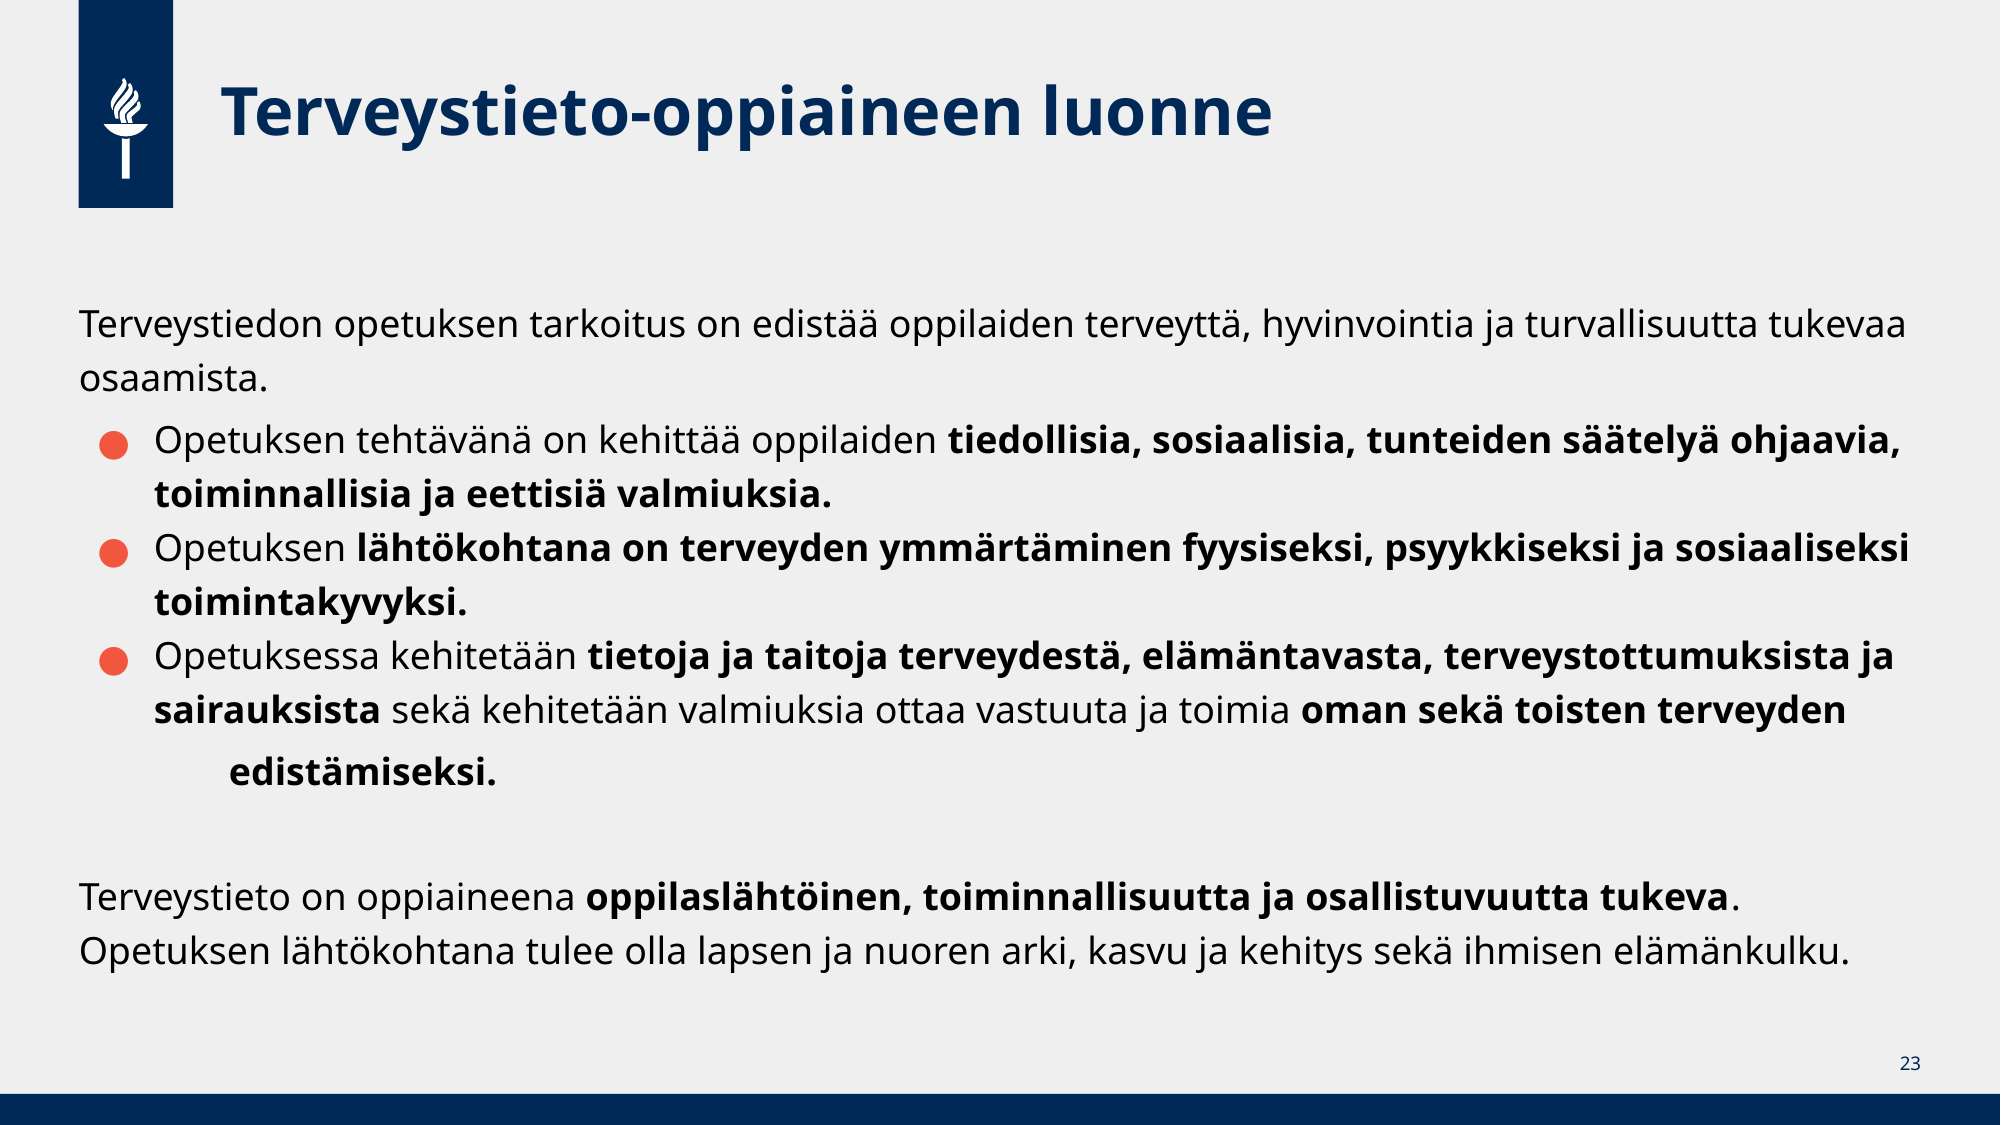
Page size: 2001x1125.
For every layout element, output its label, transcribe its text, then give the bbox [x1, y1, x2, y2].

slide_number 23 [1850, 1046, 1922, 1083]
title Terveystieto-oppiaineen luonne [220, 78, 1922, 256]
list Terveystiedon opetuksen tarkoitus on edistää oppilaiden terveyttä, hyvinvointia ja turvallisuutta tukevaa osaamista. Opetuksen tehtävänä on kehittää oppilaiden tiedollisia, sosiaalisia, tunteiden säätelyä ohjaavia, toiminnallisia ja eettisiä valmiuksia. Opetuksen lähtökohtana on terveyden ymmärtäminen fyysiseksi, psyykkiseksi ja sosiaaliseksi toimintakyvyksi. Opetuksessa kehitetään tietoja ja taitoja terveydestä, elämäntavasta, terveystottumuksista ja sairauksista sekä kehitetään valmiuksia ottaa vastuuta ja toimia oman sekä toisten terveyden edistämiseksi. Terveystieto on oppiaineena oppilaslähtöinen, toiminnallisuutta ja osallistuvuutta tukeva. Opetuksen lähtökohtana tulee olla lapsen ja nuoren arki, kasvu ja kehitys sekä ihmisen elämänkulku. [78, 290, 1921, 1012]
